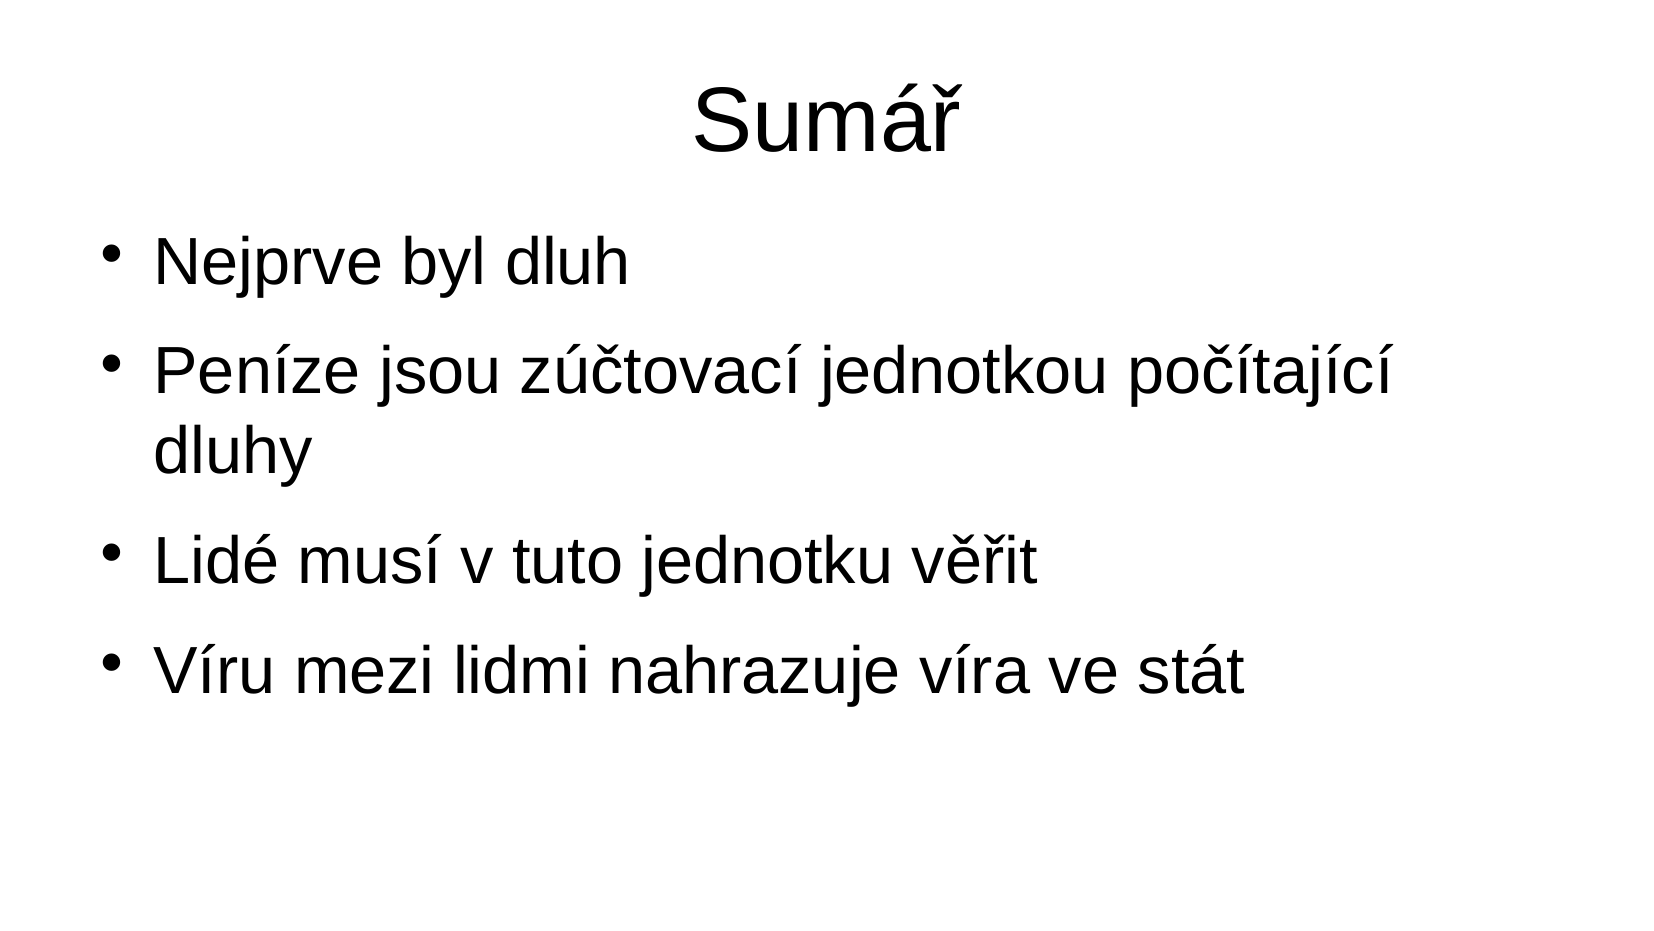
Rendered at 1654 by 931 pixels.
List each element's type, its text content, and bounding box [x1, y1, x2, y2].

text_box Sumář [82, 37, 1571, 192]
text_box Nejprve byl dluh Peníze jsou zúčtovací jednotkou počítající dluhy Lidé musí v tuto jednotku věřit Víru mezi lidmi nahrazuje víra ve stát [82, 217, 1571, 757]
